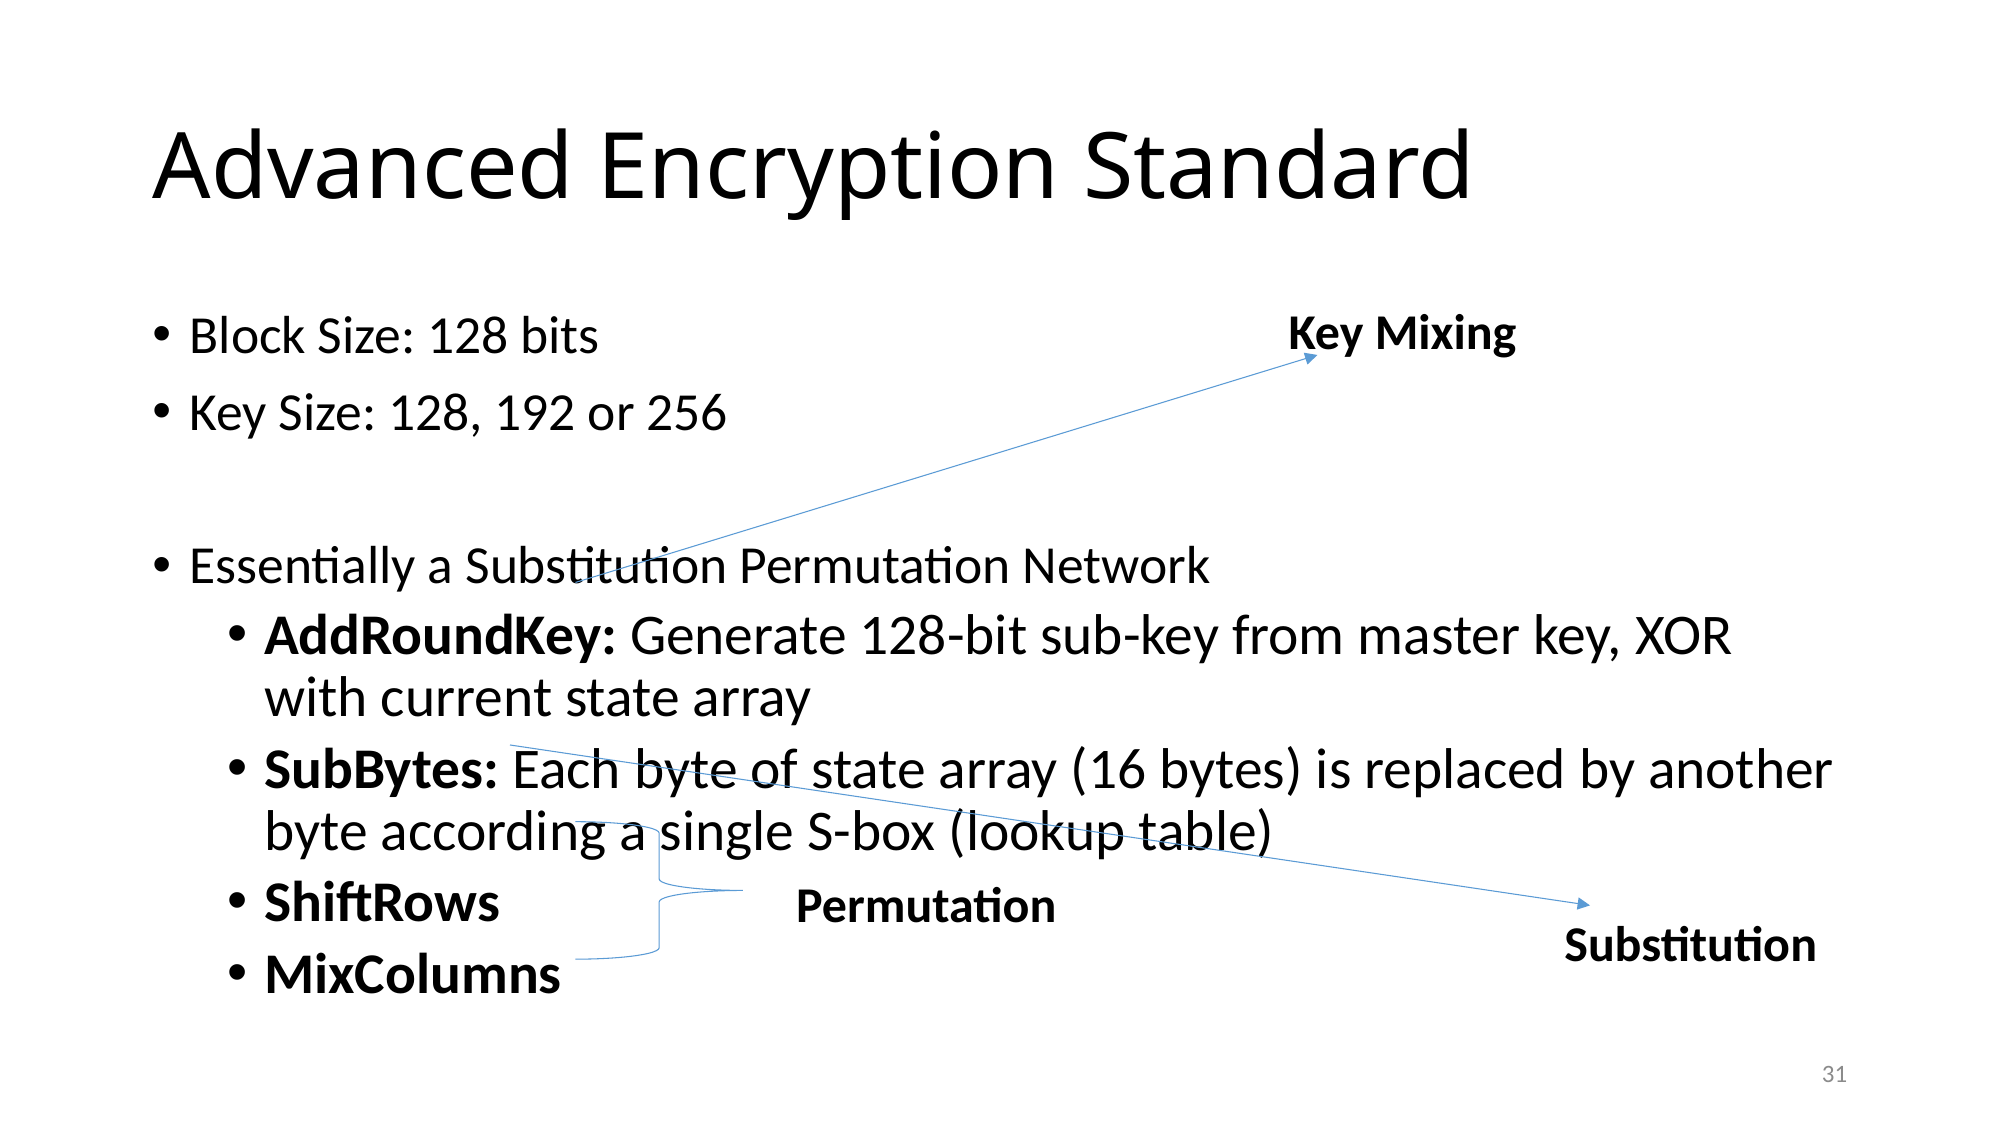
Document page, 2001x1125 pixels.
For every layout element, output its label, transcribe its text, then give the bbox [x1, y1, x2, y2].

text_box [509, 744, 1590, 906]
text_box Key Mixing [1273, 292, 1532, 368]
title Advanced Encryption Standard [137, 59, 1863, 278]
text_box Permutation [781, 906, 1072, 941]
text_box Substitution [1549, 904, 1833, 980]
text_box [575, 906, 660, 960]
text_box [575, 354, 1318, 583]
slide_number 31 [1412, 1042, 1863, 1103]
list Block Size: 128 bits Key Size: 128, 192 or 256 Essentially a Substitution Permutation Network AddRoundKey: Generate 128-bit sub-key from master key, XOR with current state array SubBytes: Each byte of state array (16 bytes) is replaced by another byte according a single S-box (lookup table) ShiftRows MixColumns [137, 299, 1863, 1014]
